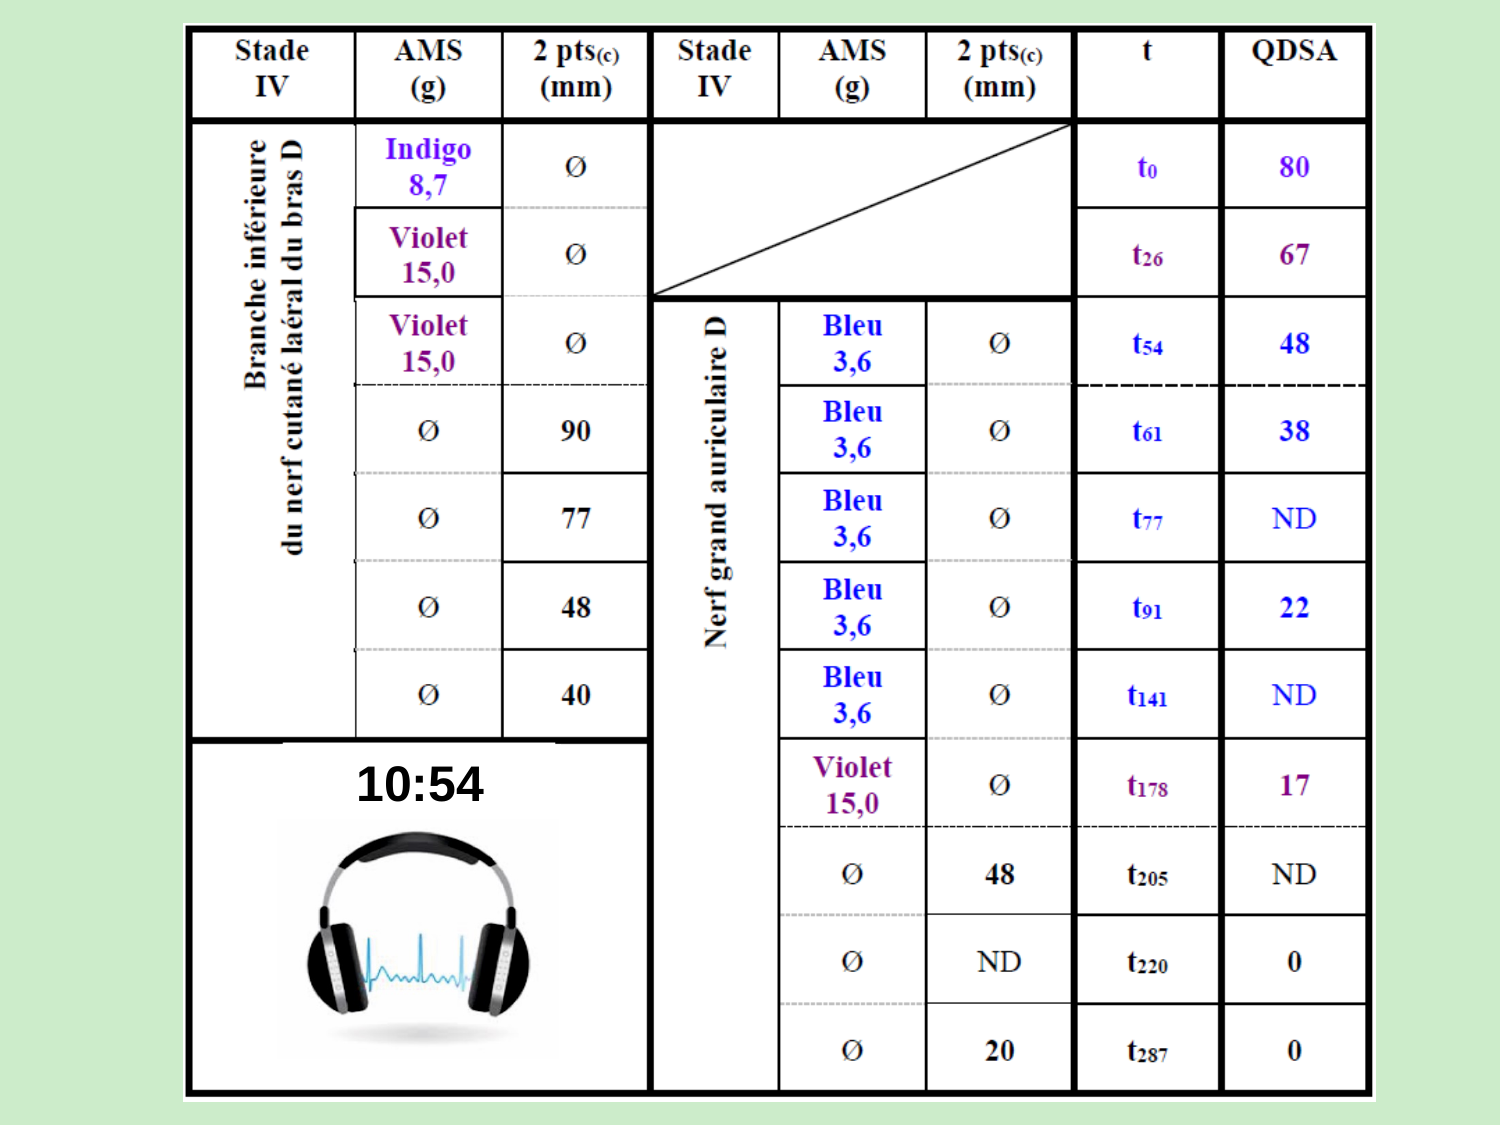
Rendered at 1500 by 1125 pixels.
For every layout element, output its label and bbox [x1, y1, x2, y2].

text_box [277, 744, 562, 1059]
picture [182, 22, 1377, 1102]
